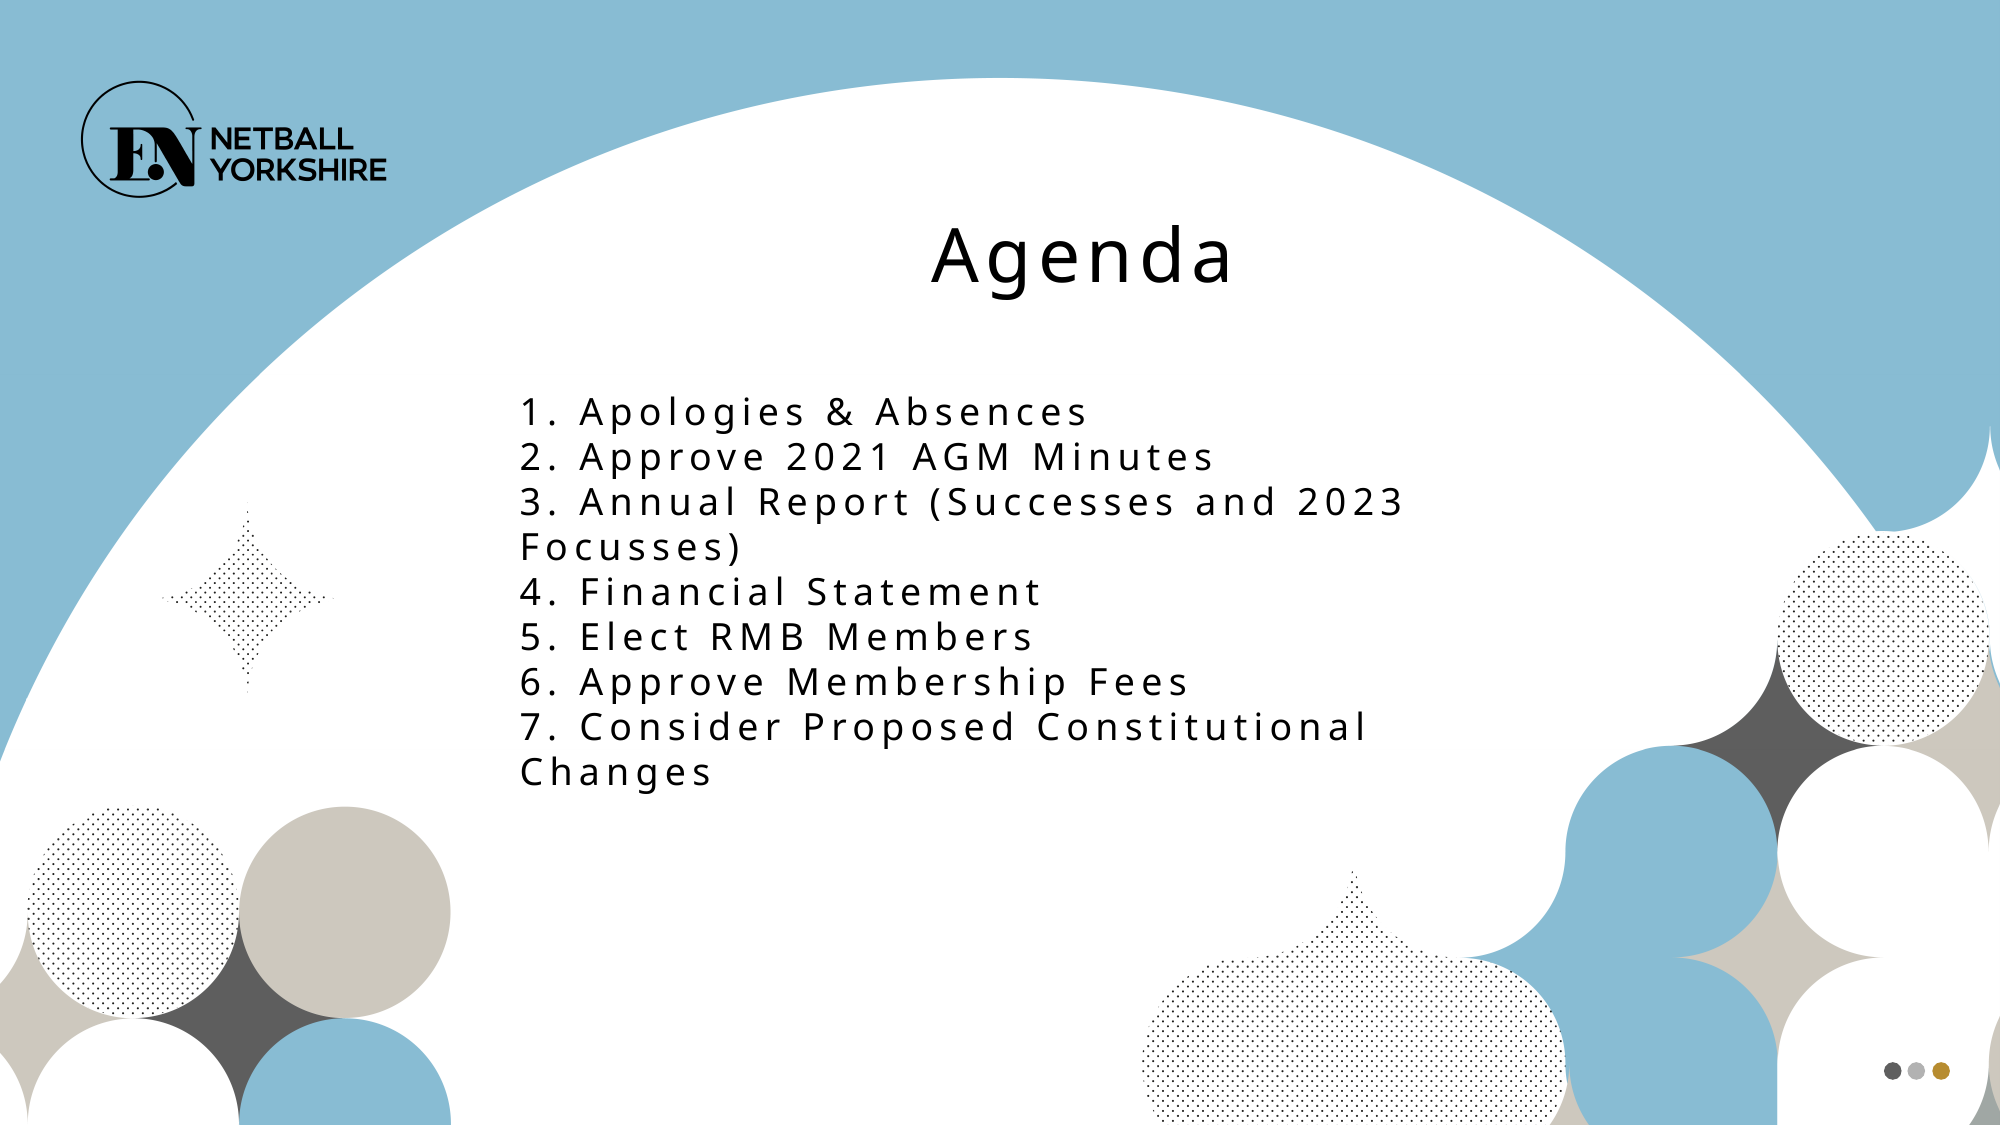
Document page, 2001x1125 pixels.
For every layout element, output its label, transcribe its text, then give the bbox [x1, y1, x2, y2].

title Agenda 1. Apologies & Absences 2. Approve 2021 AGM Minutes 3. Annual Report (Successes and 2023 Focusses) 4. Financial Statement 5. Elect RMB Members 6. Approve Membership Fees 7. Consider Proposed Constitutional Changes [504, 200, 1576, 957]
picture [0, 0, 2000, 1125]
